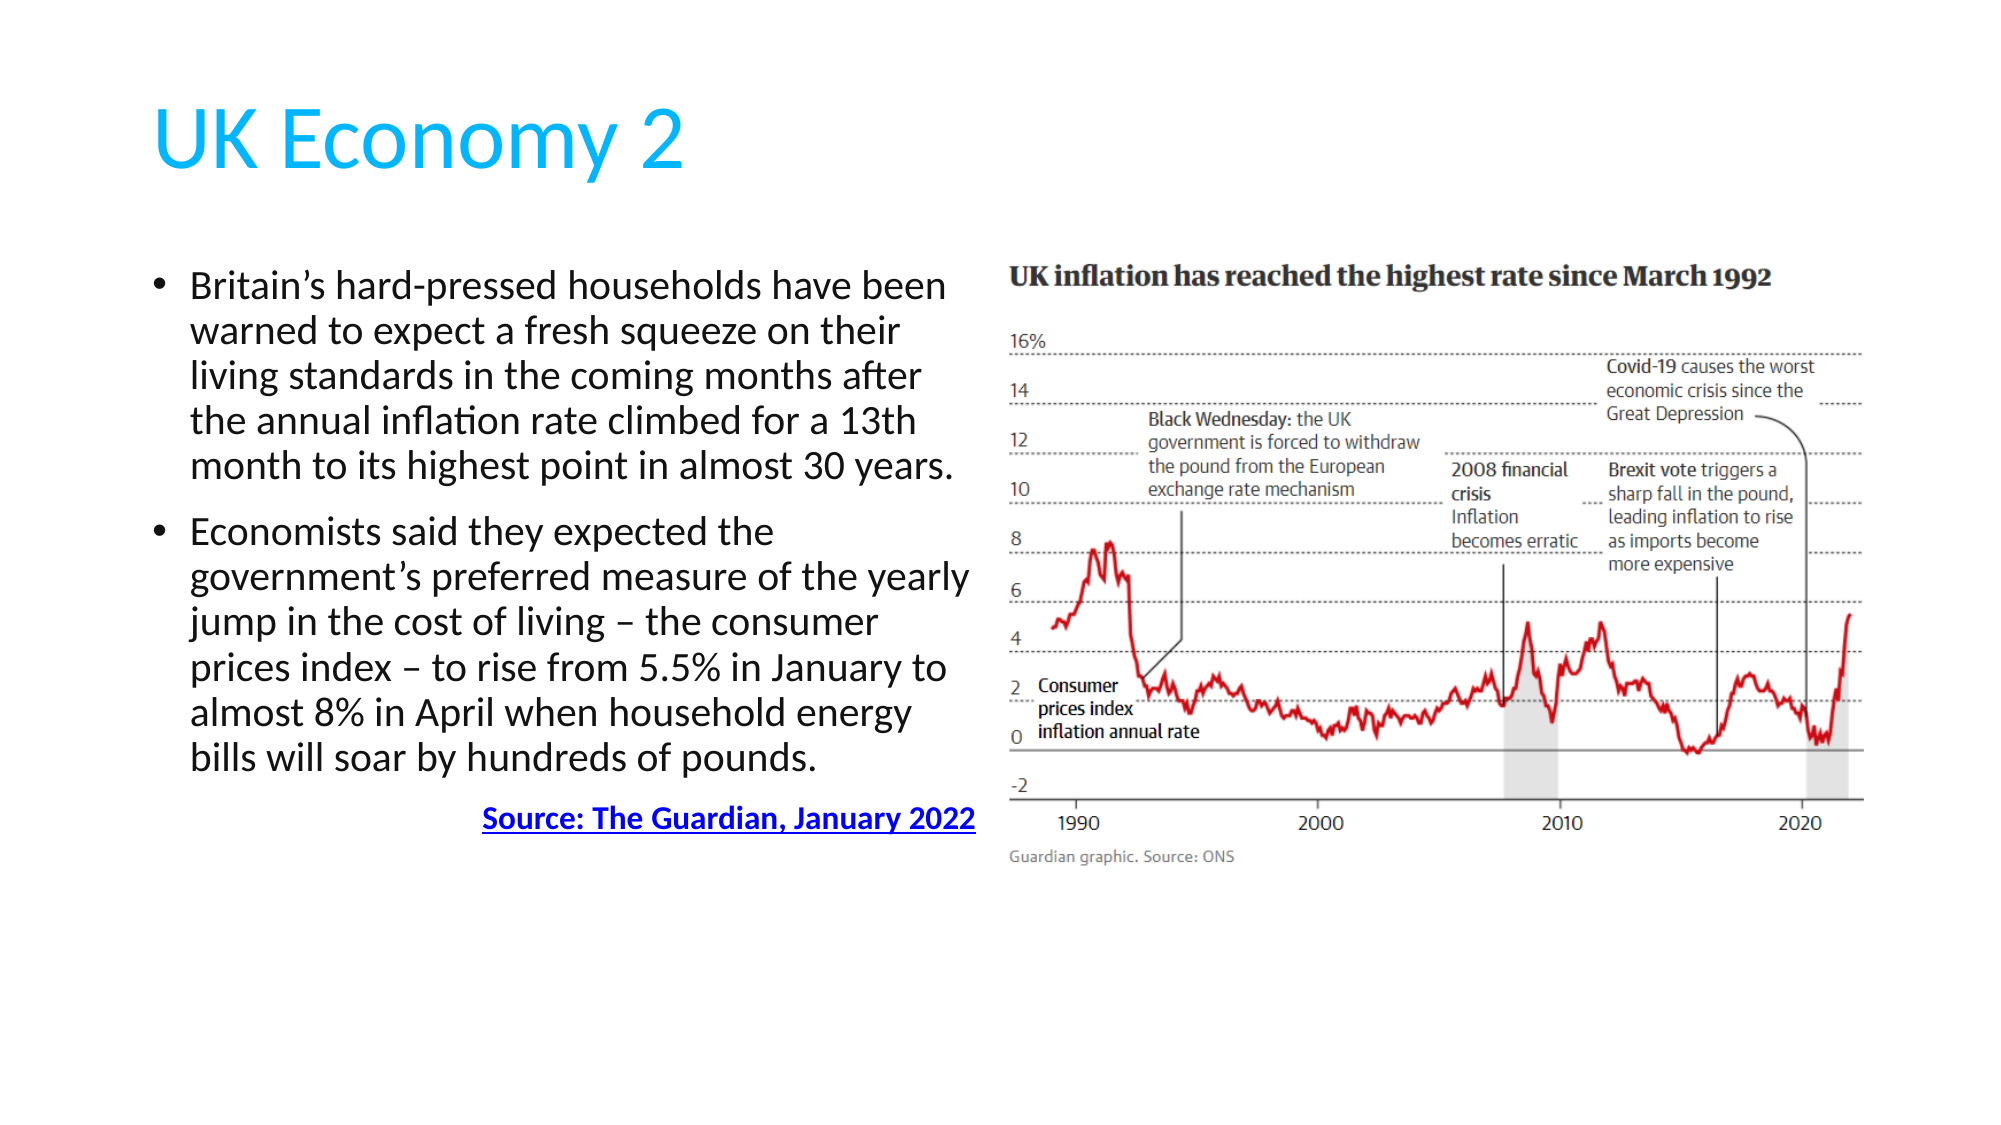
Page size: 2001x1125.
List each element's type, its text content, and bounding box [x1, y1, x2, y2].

title UK Economy 2 [137, 59, 1863, 218]
picture [999, 256, 1873, 869]
list Britain’s hard-pressed households have been warned to expect a fresh squeeze on their living standards in the coming months after the annual inflation rate climbed for a 13th month to its highest point in almost 30 years. Economists said they expected the government’s preferred measure of the yearly jump in the cost of living – the consumer prices index – to rise from 5.5% in January to almost 8% in April when household energy bills will soar by hundreds of pounds. Source: The Guardian, January 2022 [137, 256, 1000, 1038]
